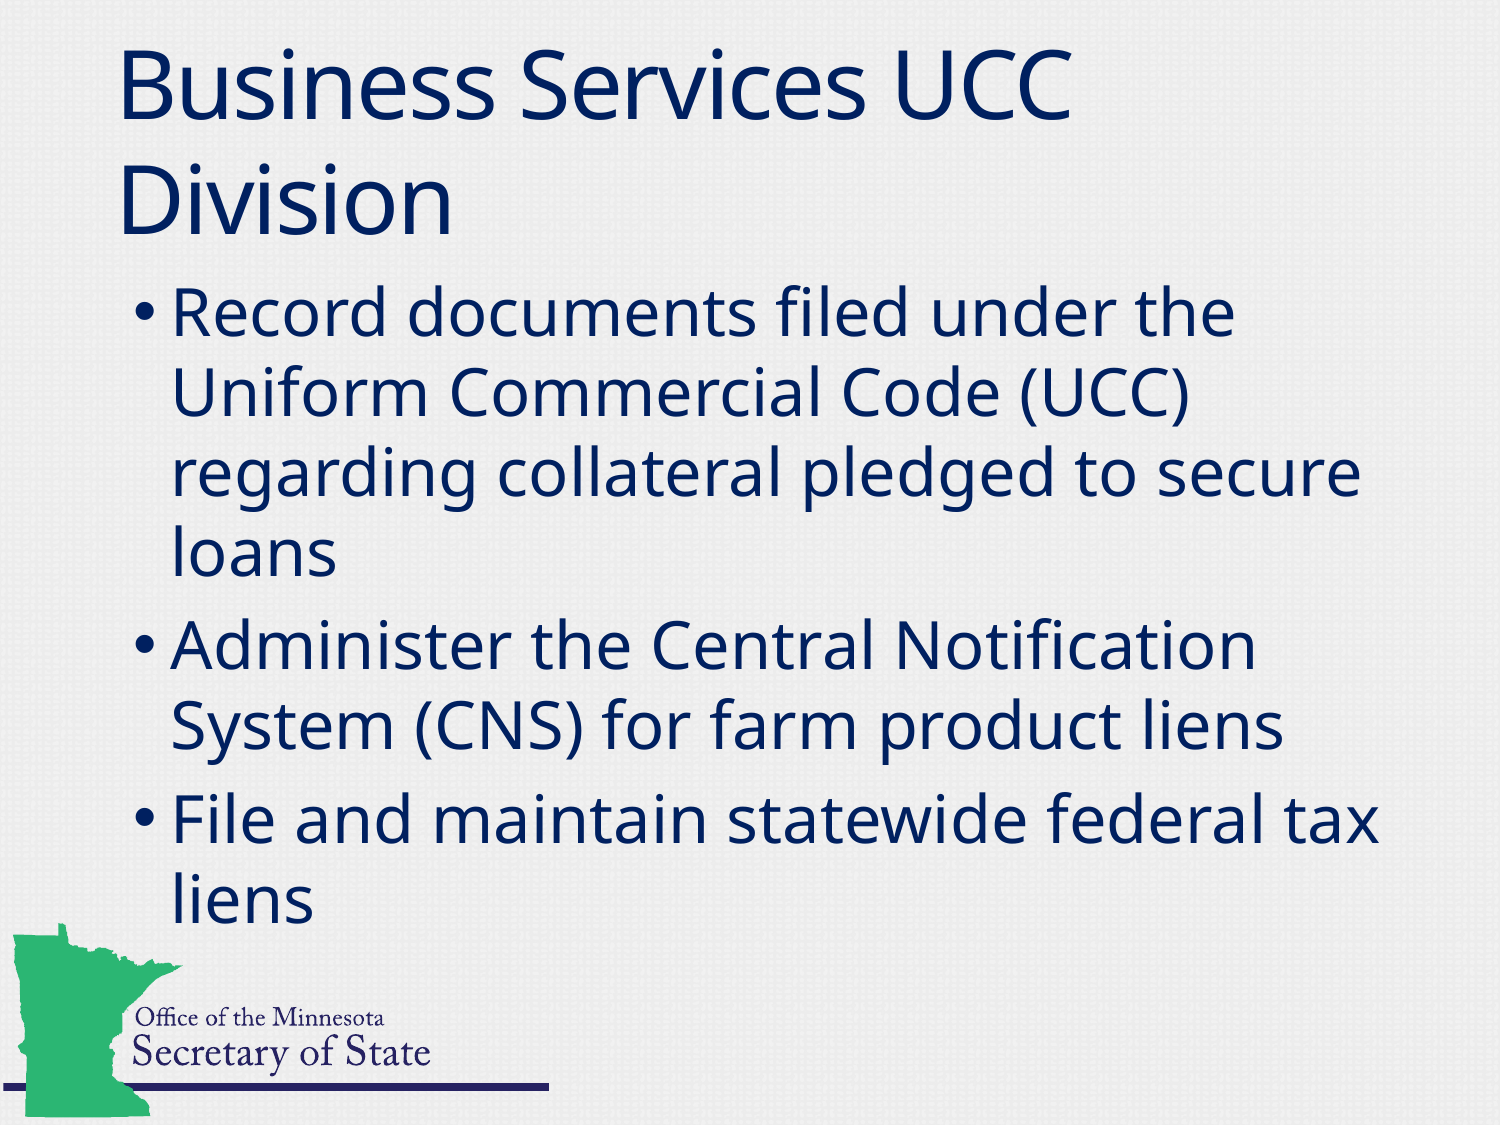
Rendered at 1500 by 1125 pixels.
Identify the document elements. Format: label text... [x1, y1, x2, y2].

title Business Services UCC Division [100, 45, 1351, 233]
picture [2, 922, 550, 1119]
list Record documents filed under the Uniform Commercial Code (UCC) regarding collateral pledged to secure loans Administer the Central Notification System (CNS) for farm product liens File and maintain statewide federal tax liens [99, 262, 1401, 1051]
